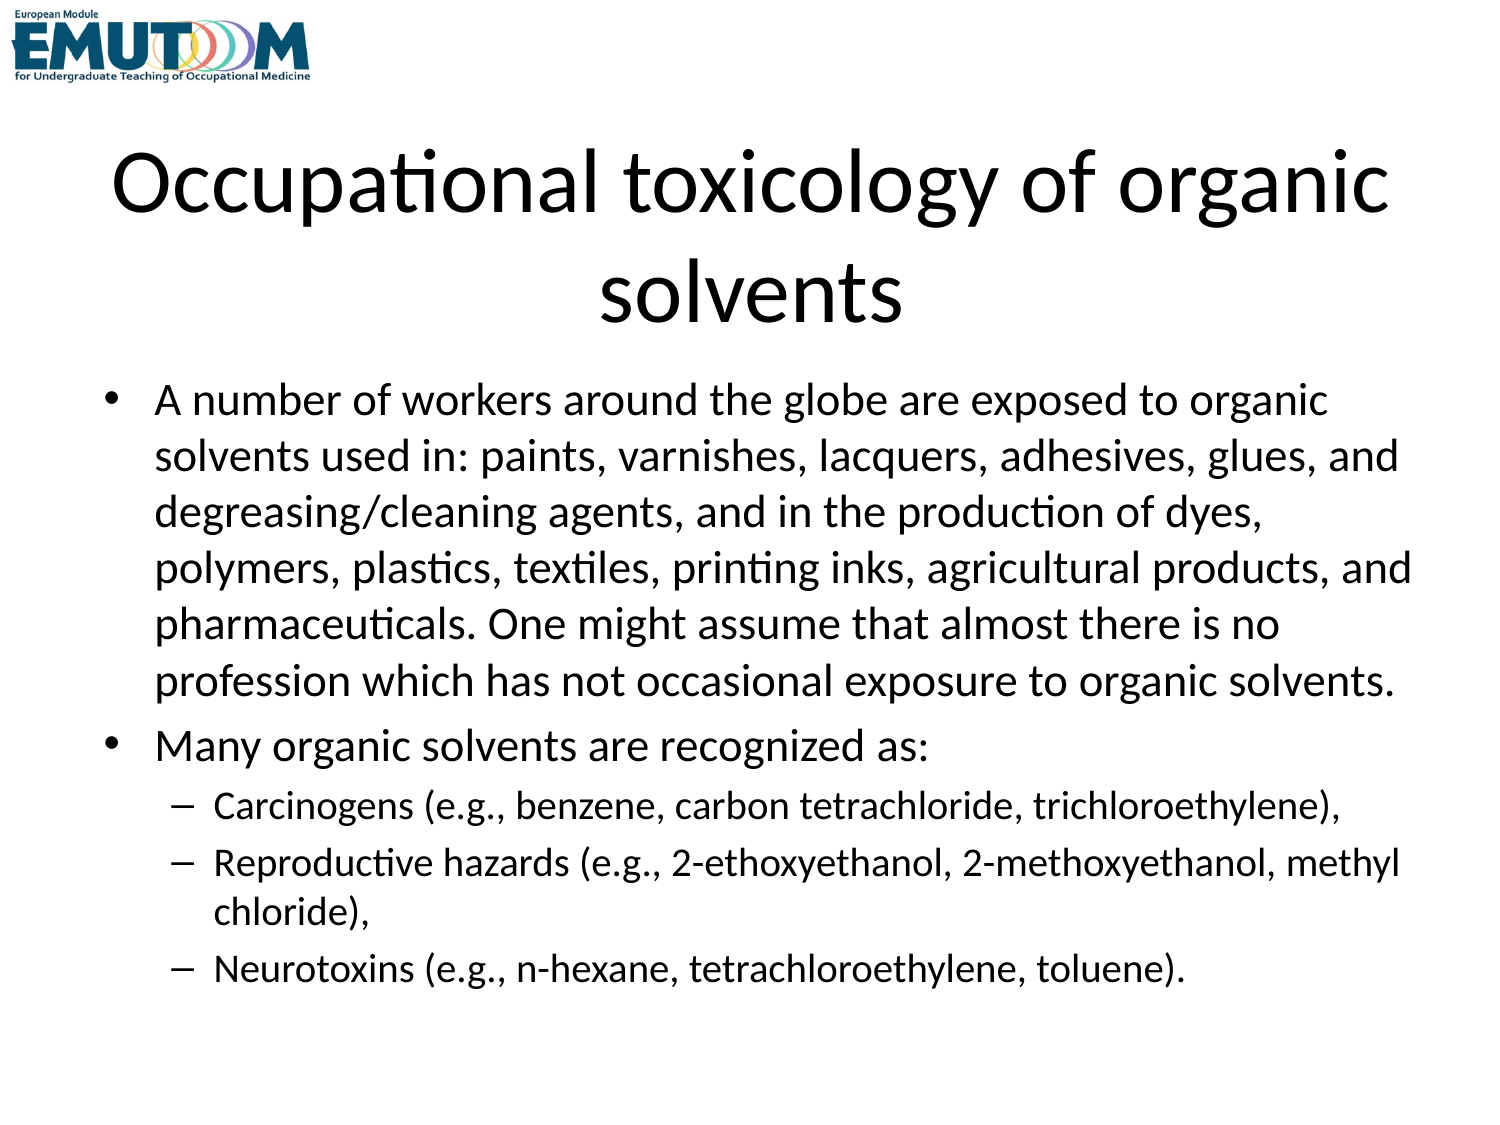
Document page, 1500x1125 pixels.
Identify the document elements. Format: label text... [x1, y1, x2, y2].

list A number of workers around the globe are exposed to organic solvents used in: paints, varnishes, lacquers, adhesives, glues, and degreasing/cleaning agents, and in the production of dyes, polymers, plastics, textiles, printing inks, agricultural products, and pharmaceuticals. One might assume that almost there is no profession which has not occasional exposure to organic solvents. Many organic solvents are recognized as: Carcinogens (e.g., benzene, carbon tetrachloride, trichloroethylene), Reproductive hazards (e.g., 2-ethoxyethanol, 2-methoxyethanol, methyl chloride), Neurotoxins (e.g., n-hexane, tetrachloroethylene, toluene). [88, 361, 1439, 1052]
picture [0, 0, 313, 90]
title Occupational toxicology of organic solvents [76, 137, 1427, 325]
